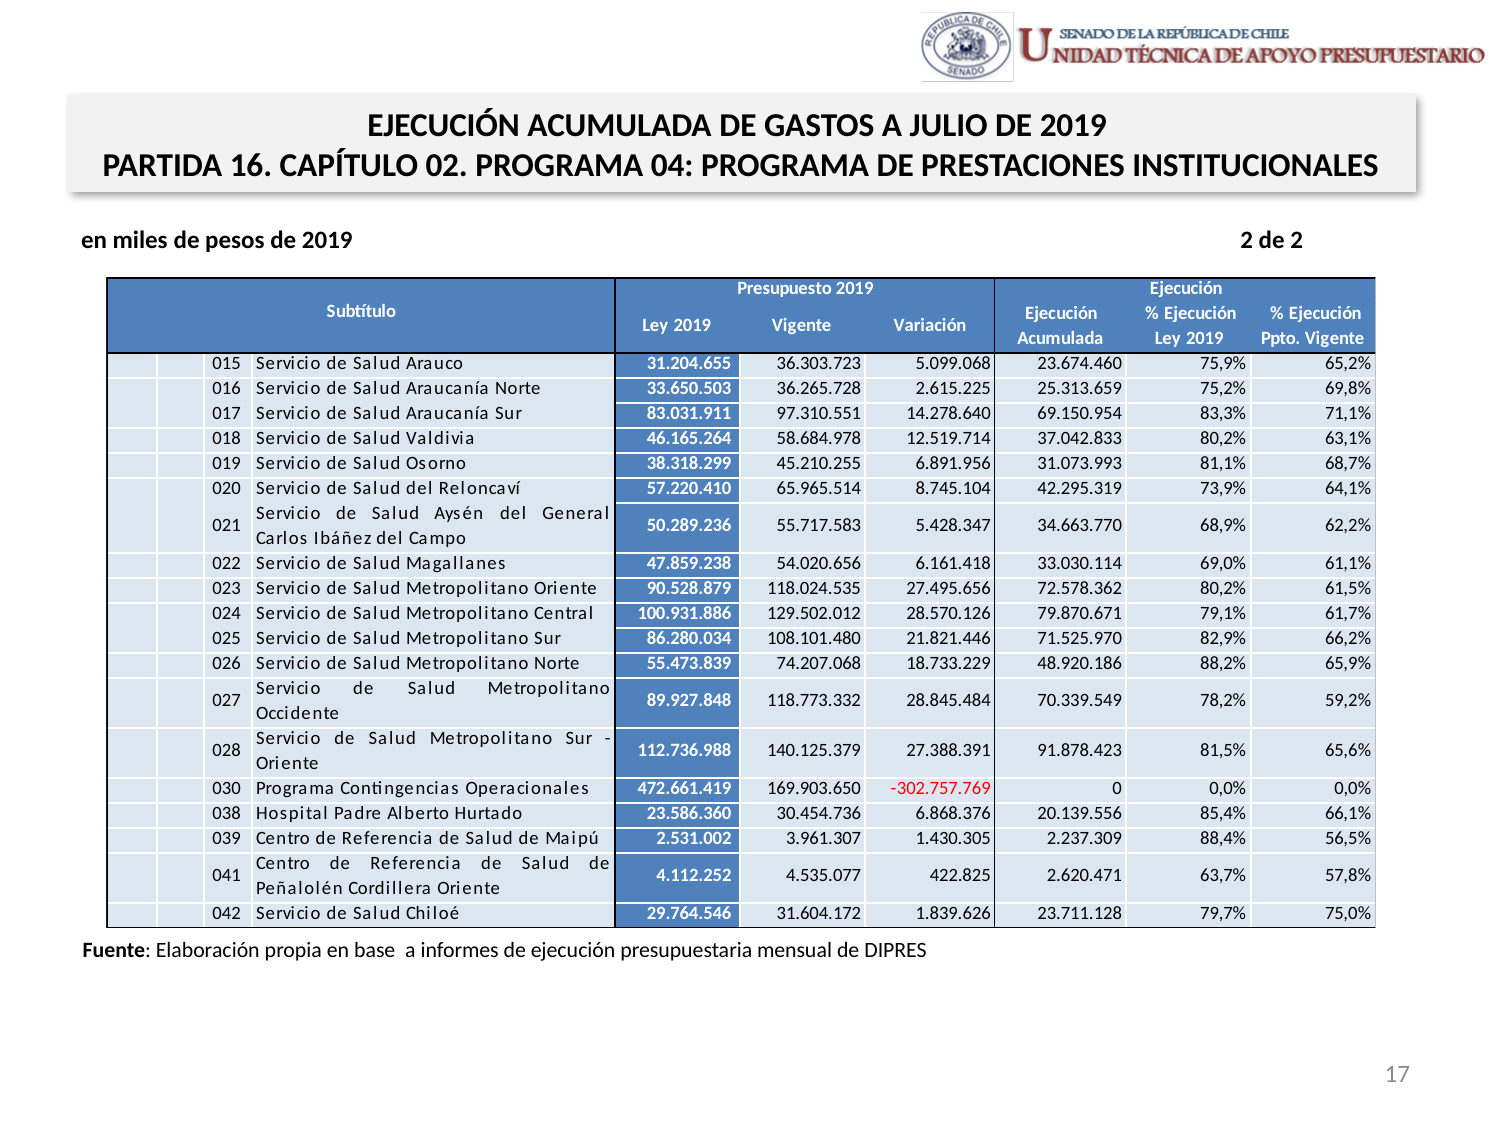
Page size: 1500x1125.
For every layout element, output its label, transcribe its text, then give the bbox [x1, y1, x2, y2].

slide_number 17 [1074, 1042, 1425, 1103]
text_box Fuente: Elaboración propia en base a informes de ejecución presupuestaria mensual de DIPRES [67, 928, 1447, 989]
picture [106, 276, 1377, 929]
text_box en miles de pesos de 2019 2 de 2 [66, 216, 1417, 291]
text_box EJECUCIÓN ACUMULADA DE GASTOS A JULIO DE 2019 PARTIDA 16. CAPÍTULO 02. PROGRAMA 04: PROGRAMA DE PRESTACIONES INSTITUCIONALES [67, 95, 1415, 192]
picture [921, 1, 1500, 115]
